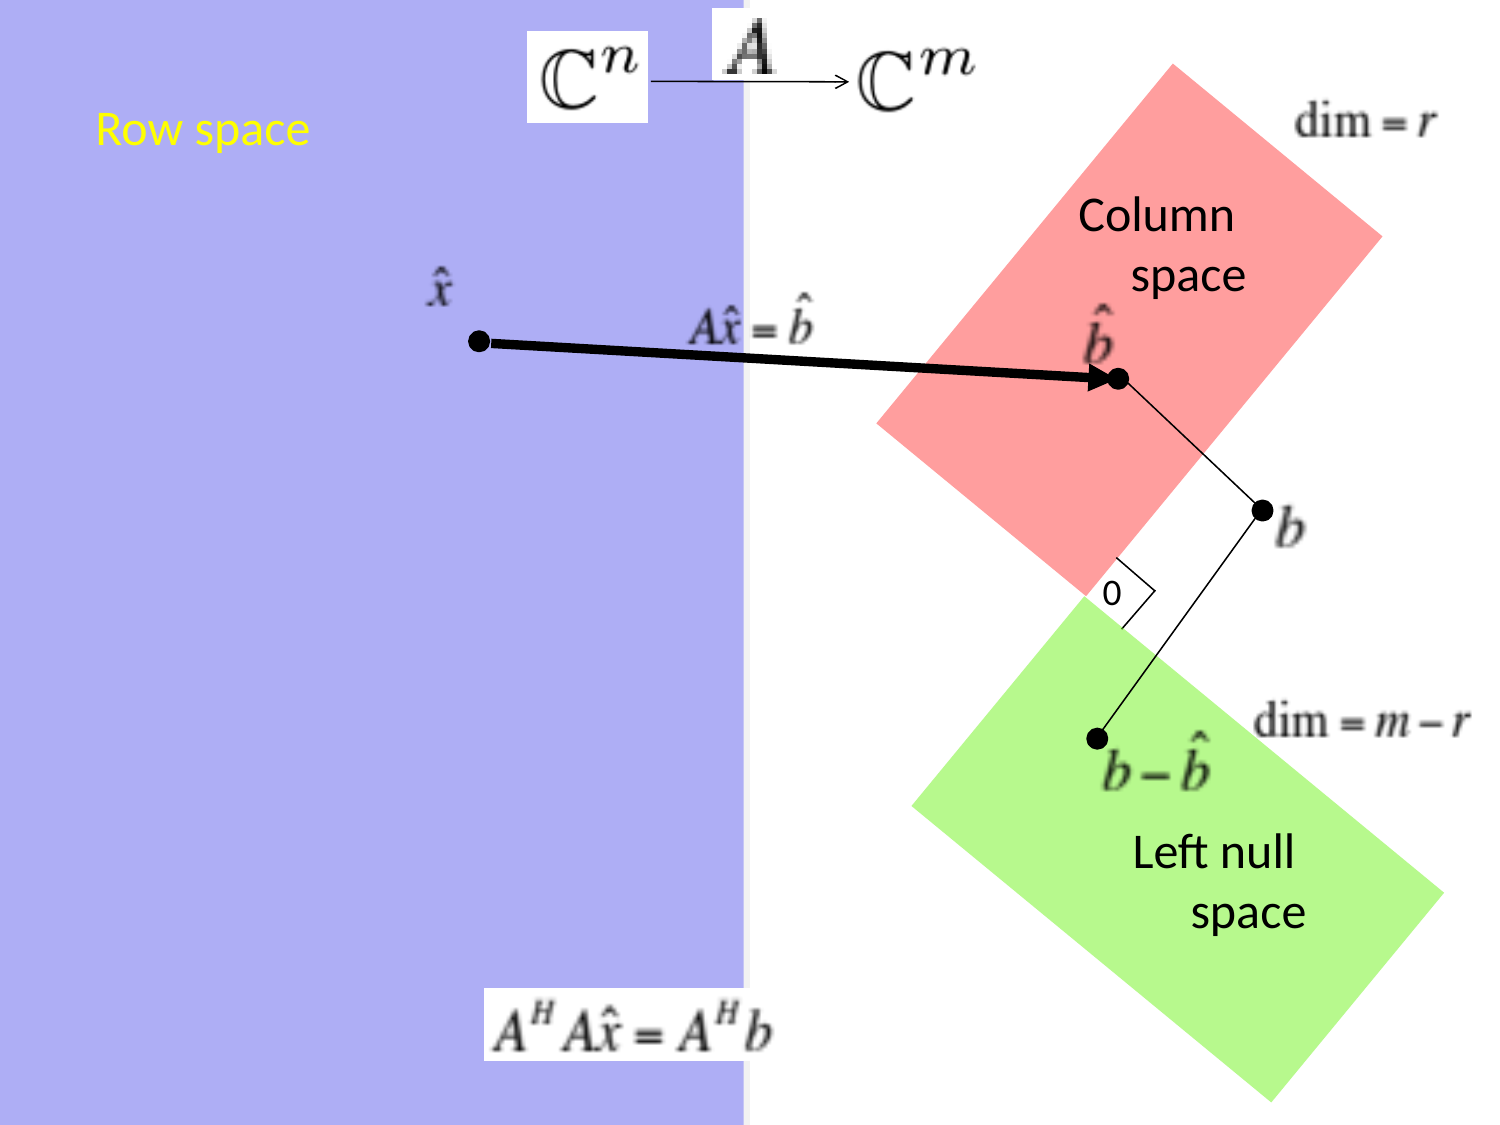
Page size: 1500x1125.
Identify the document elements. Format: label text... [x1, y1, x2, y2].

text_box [1289, 89, 1442, 145]
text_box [1260, 689, 1476, 745]
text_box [1095, 754, 1216, 800]
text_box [1092, 516, 1257, 745]
text_box Column space [1063, 173, 1262, 309]
picture [851, 35, 978, 124]
text_box [0, 0, 746, 1125]
text_box [1011, 193, 1063, 256]
text_box [746, 91, 752, 256]
text_box [909, 594, 1447, 1105]
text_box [1076, 294, 1128, 388]
text_box [1252, 506, 1263, 522]
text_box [1268, 492, 1316, 557]
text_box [420, 258, 1117, 380]
text_box [746, 1070, 752, 1125]
picture [526, 30, 649, 124]
text_box [874, 387, 1118, 595]
text_box [746, 387, 752, 985]
text_box Row space [80, 88, 326, 163]
text_box Left null space [1117, 811, 1322, 946]
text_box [1114, 370, 1257, 505]
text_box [650, 7, 850, 83]
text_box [484, 987, 779, 1062]
text_box [1079, 61, 1385, 388]
